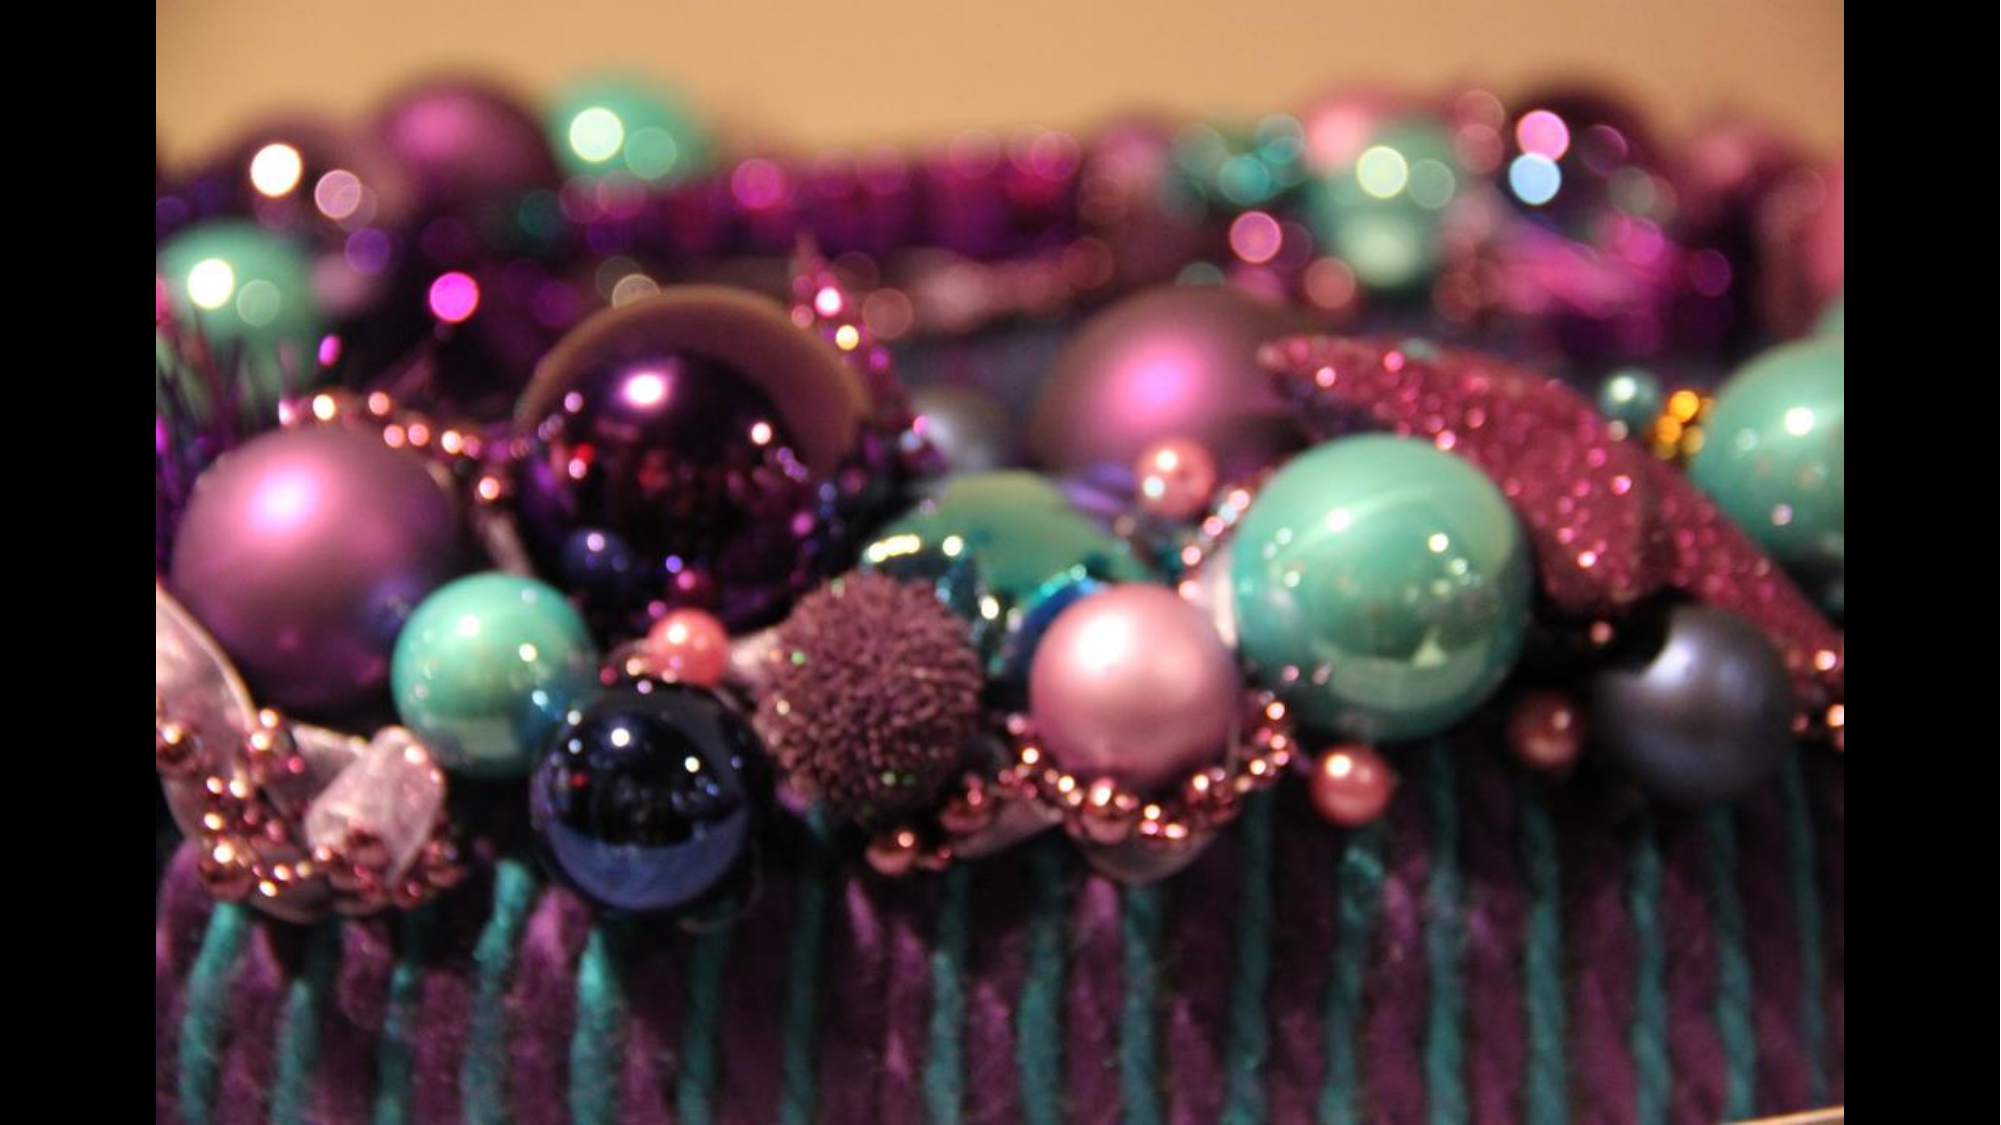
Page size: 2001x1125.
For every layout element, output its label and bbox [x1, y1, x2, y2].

picture [156, 0, 1844, 1125]
